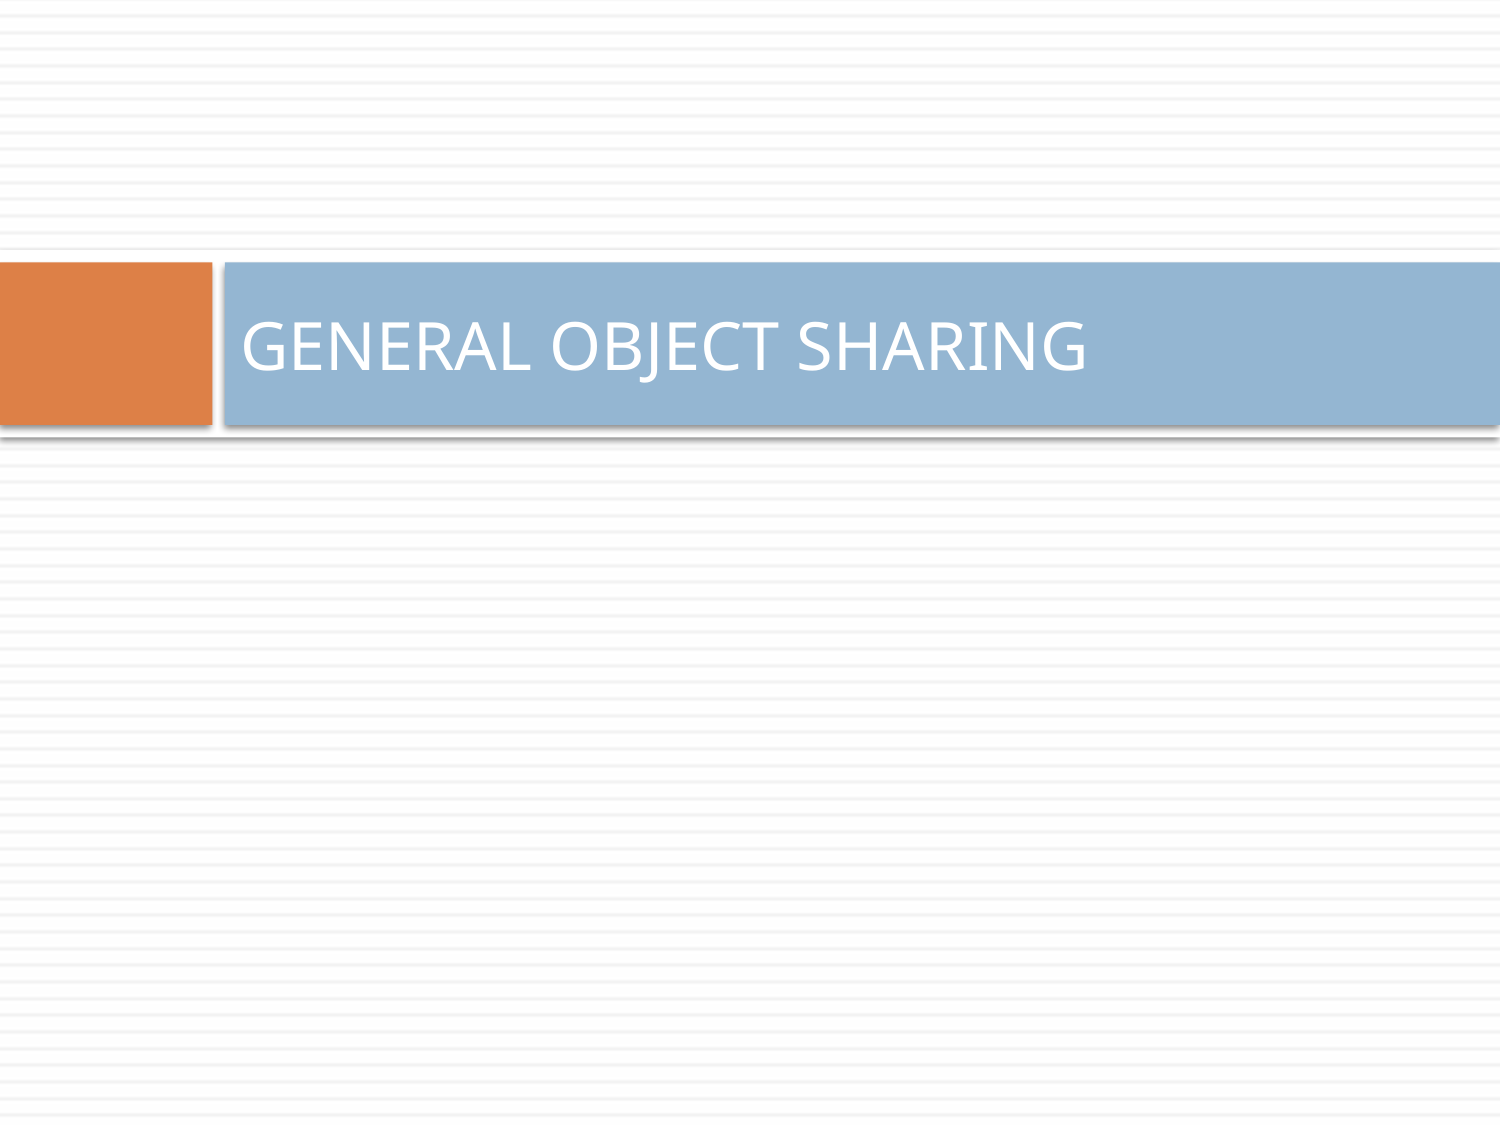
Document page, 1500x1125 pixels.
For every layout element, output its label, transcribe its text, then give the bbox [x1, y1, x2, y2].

title GENERAL OBJECT SHARING [225, 262, 1475, 425]
